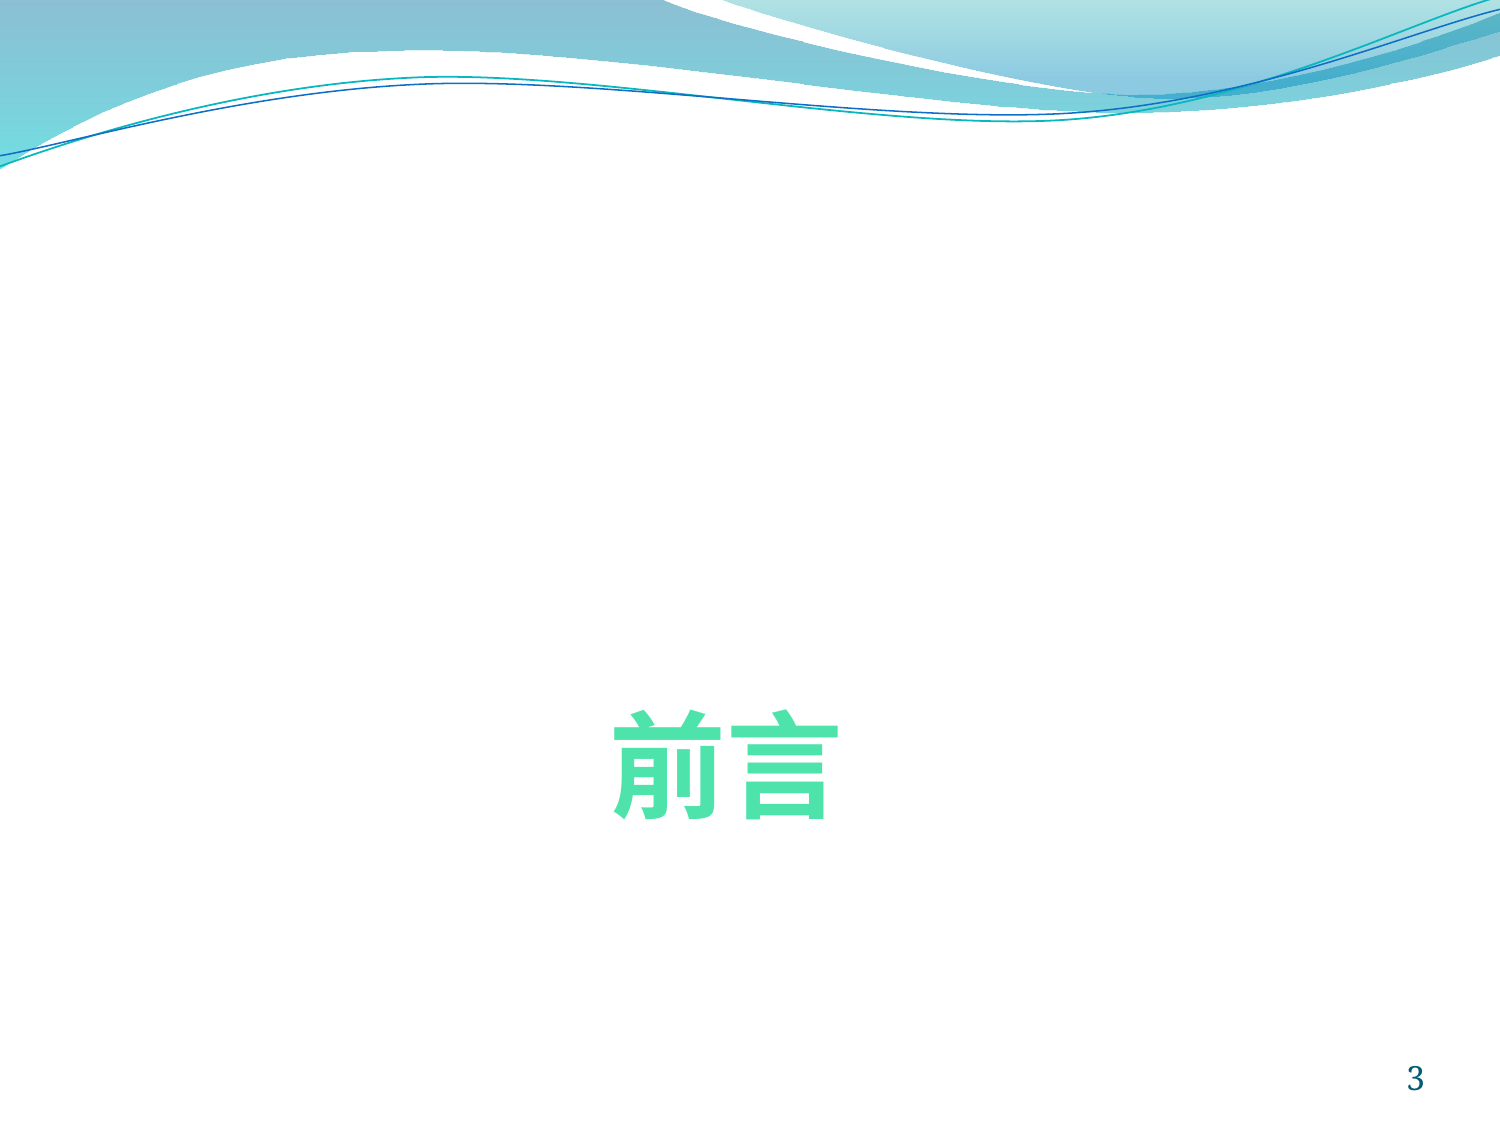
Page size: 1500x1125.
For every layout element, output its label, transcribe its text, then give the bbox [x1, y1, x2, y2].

title 前言 [88, 609, 1364, 834]
slide_number 3 [1299, 1042, 1425, 1103]
